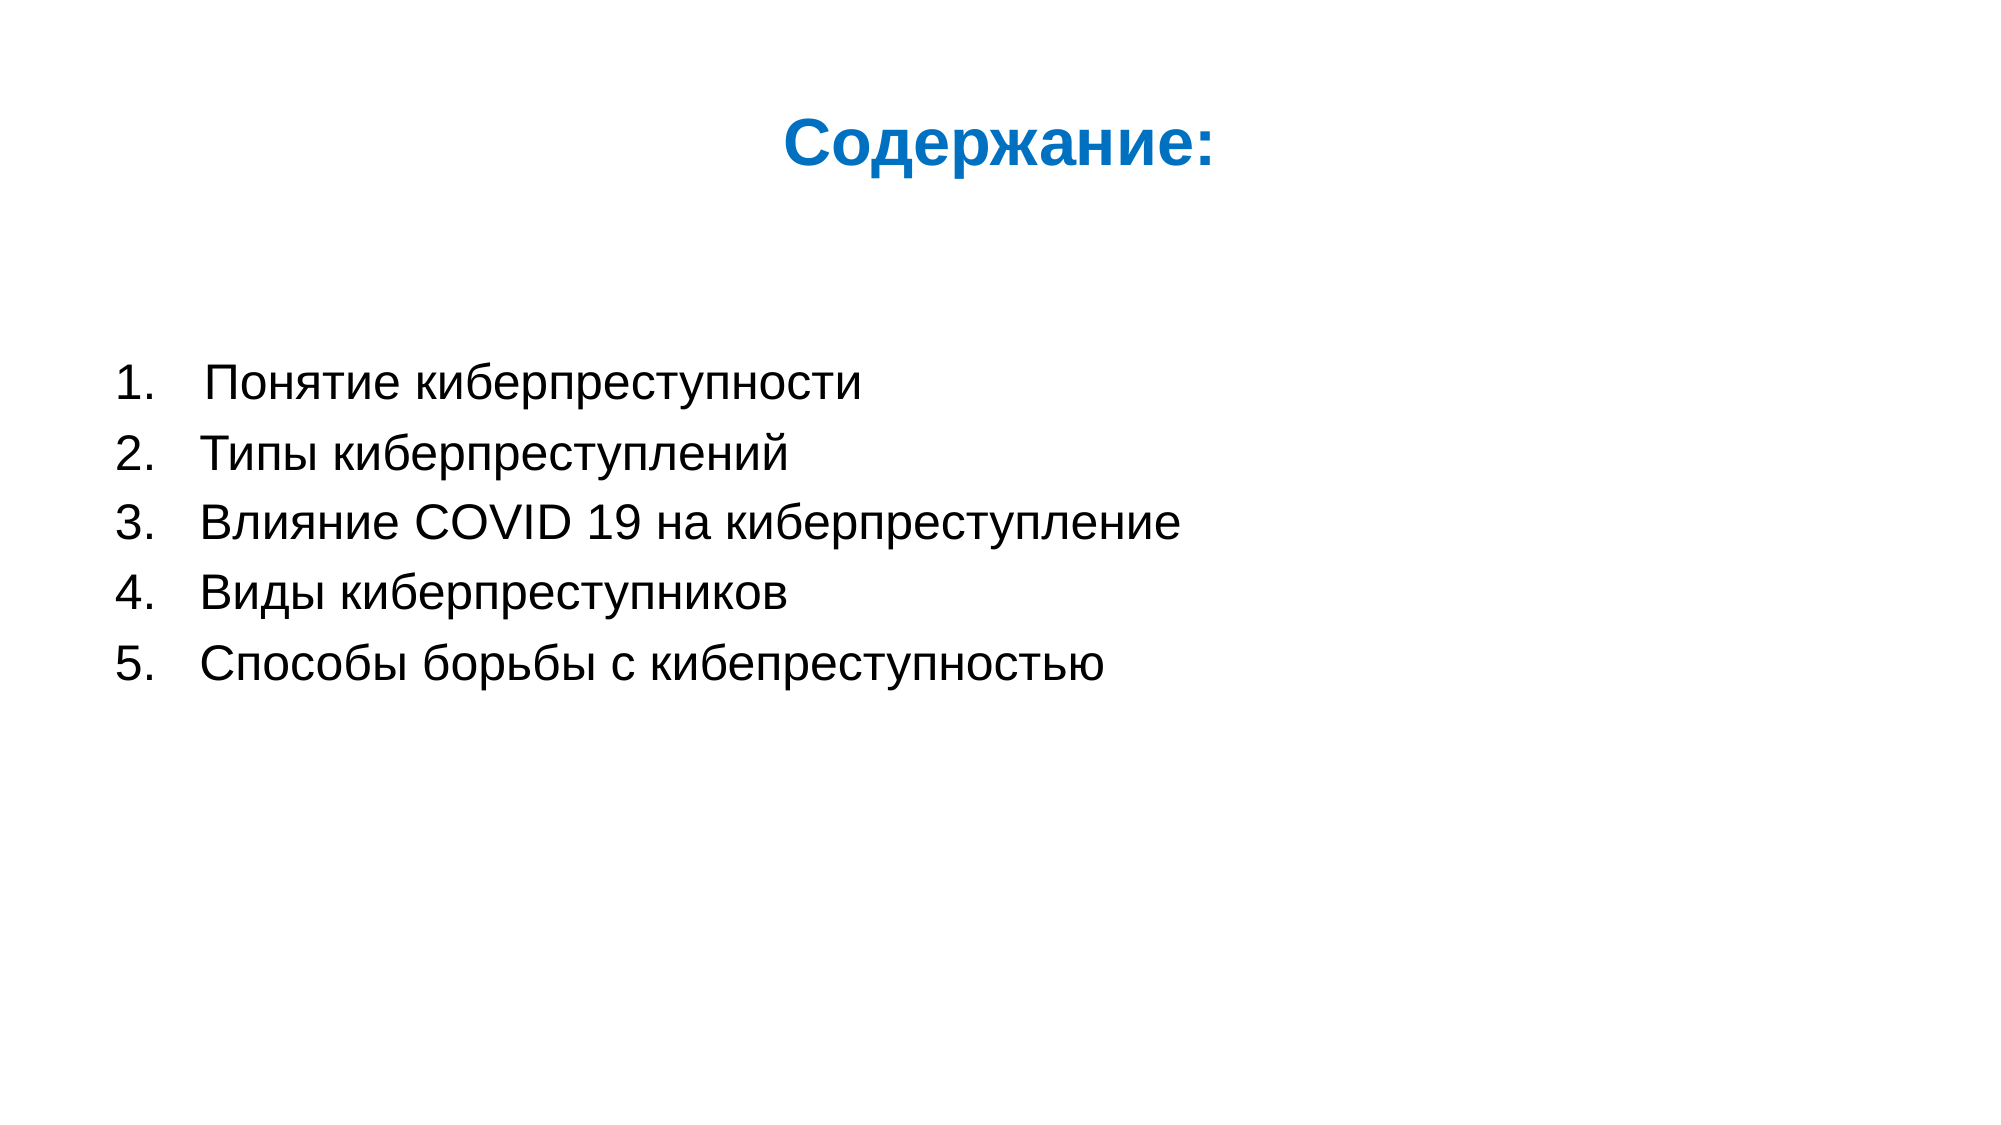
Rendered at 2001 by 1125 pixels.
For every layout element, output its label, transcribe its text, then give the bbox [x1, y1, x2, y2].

title Содержание: [99, 45, 1900, 233]
list Понятие киберпреступности Типы киберпреступлений Влияние COVID 19 на киберпреступление Виды киберпреступников Способы борьбы с кибепреступностью [99, 252, 1900, 926]
